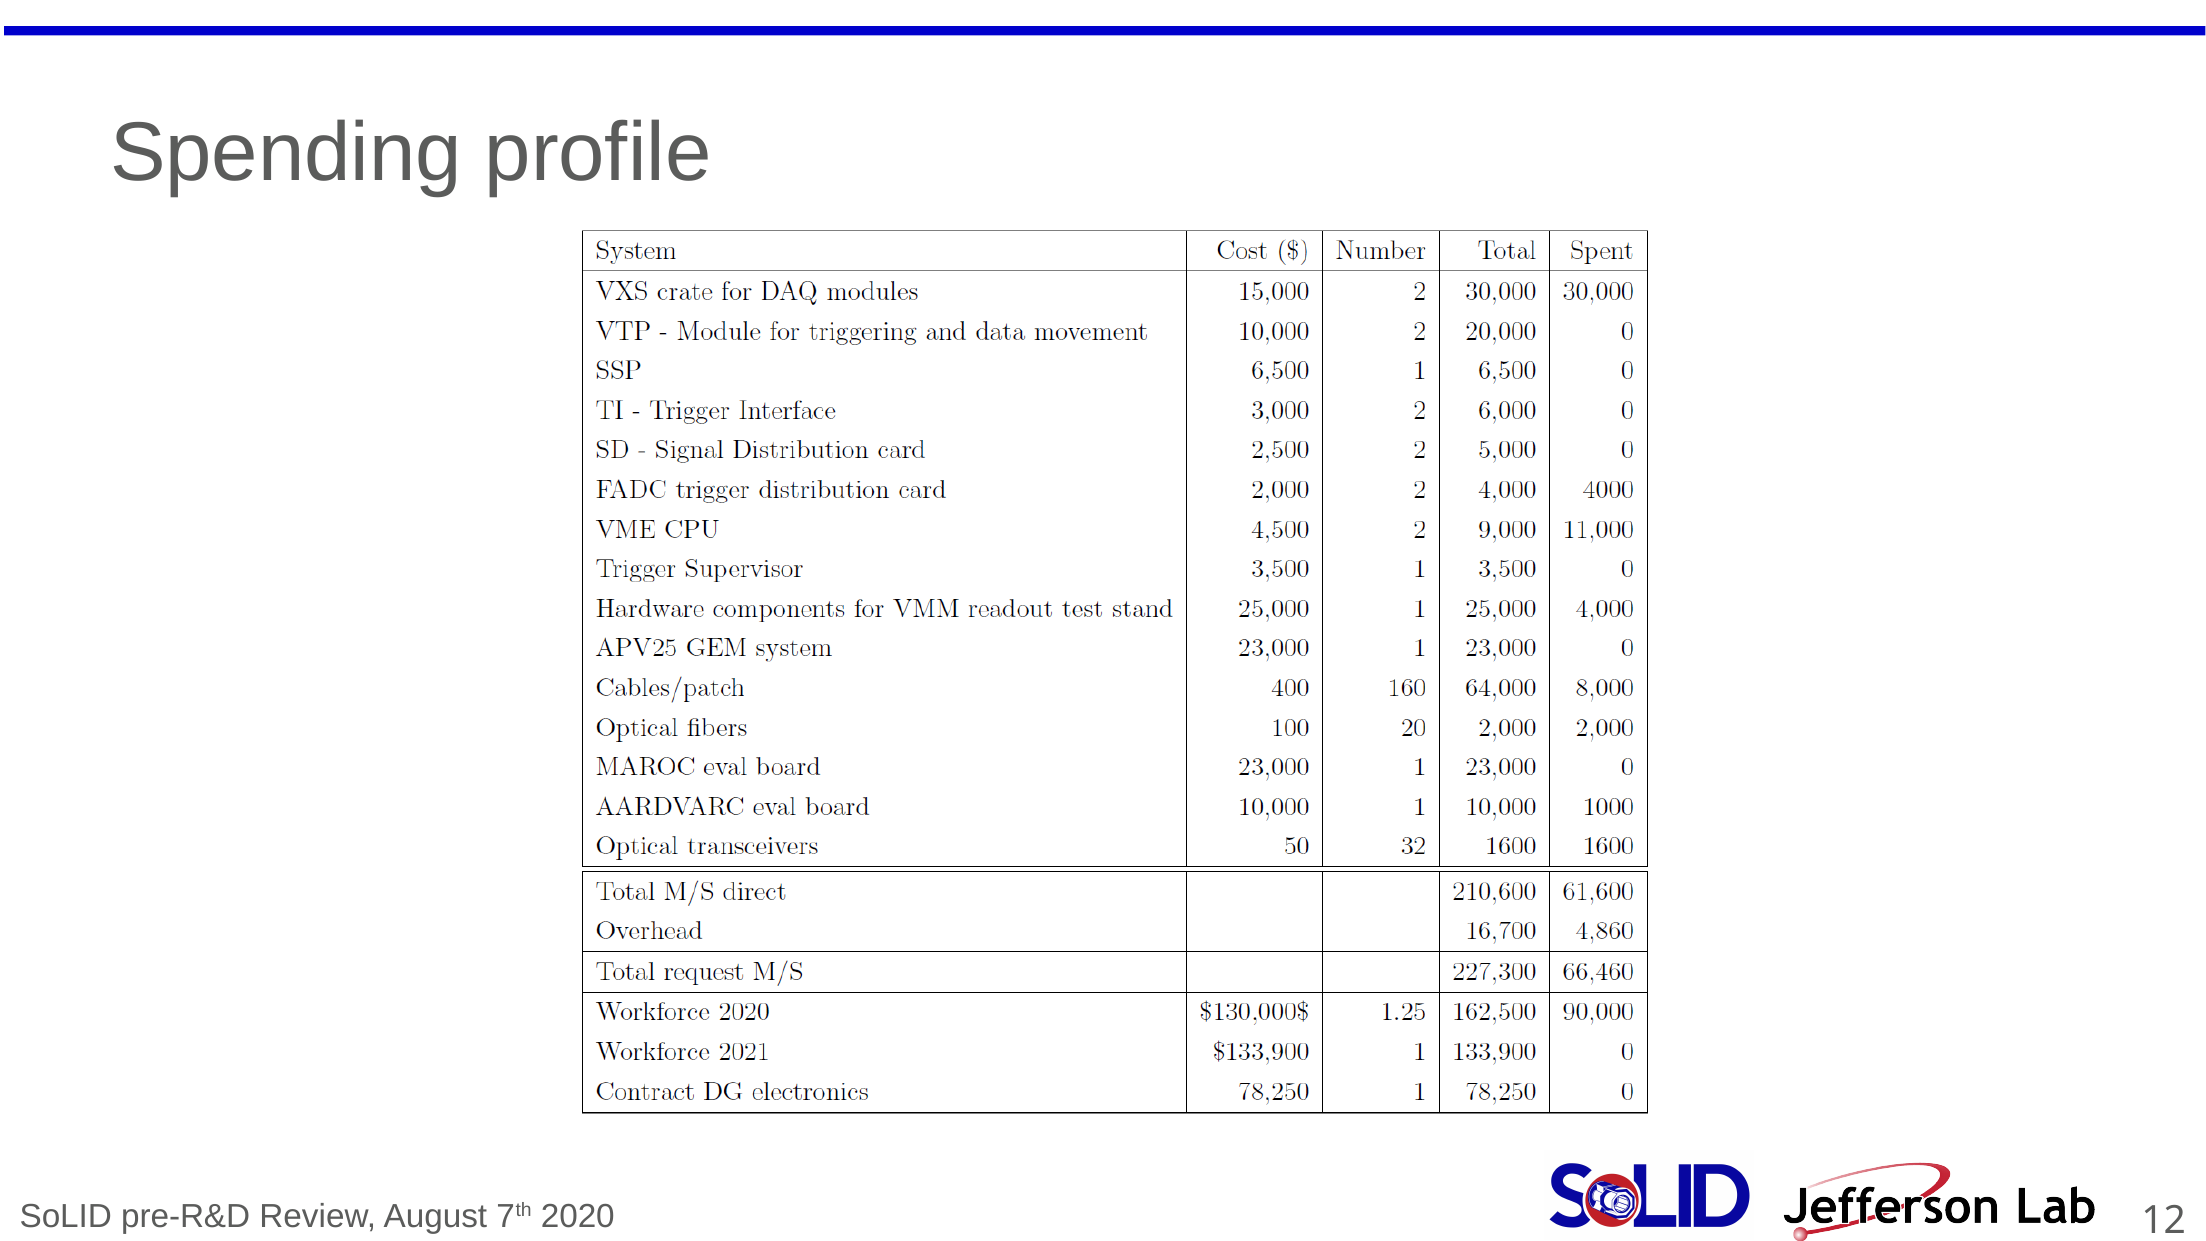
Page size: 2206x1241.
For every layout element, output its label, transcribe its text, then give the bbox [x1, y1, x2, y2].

picture [1780, 1150, 2115, 1241]
picture [556, 210, 1660, 1123]
picture [1544, 1150, 1754, 1240]
title Spending profile [110, 49, 2095, 257]
